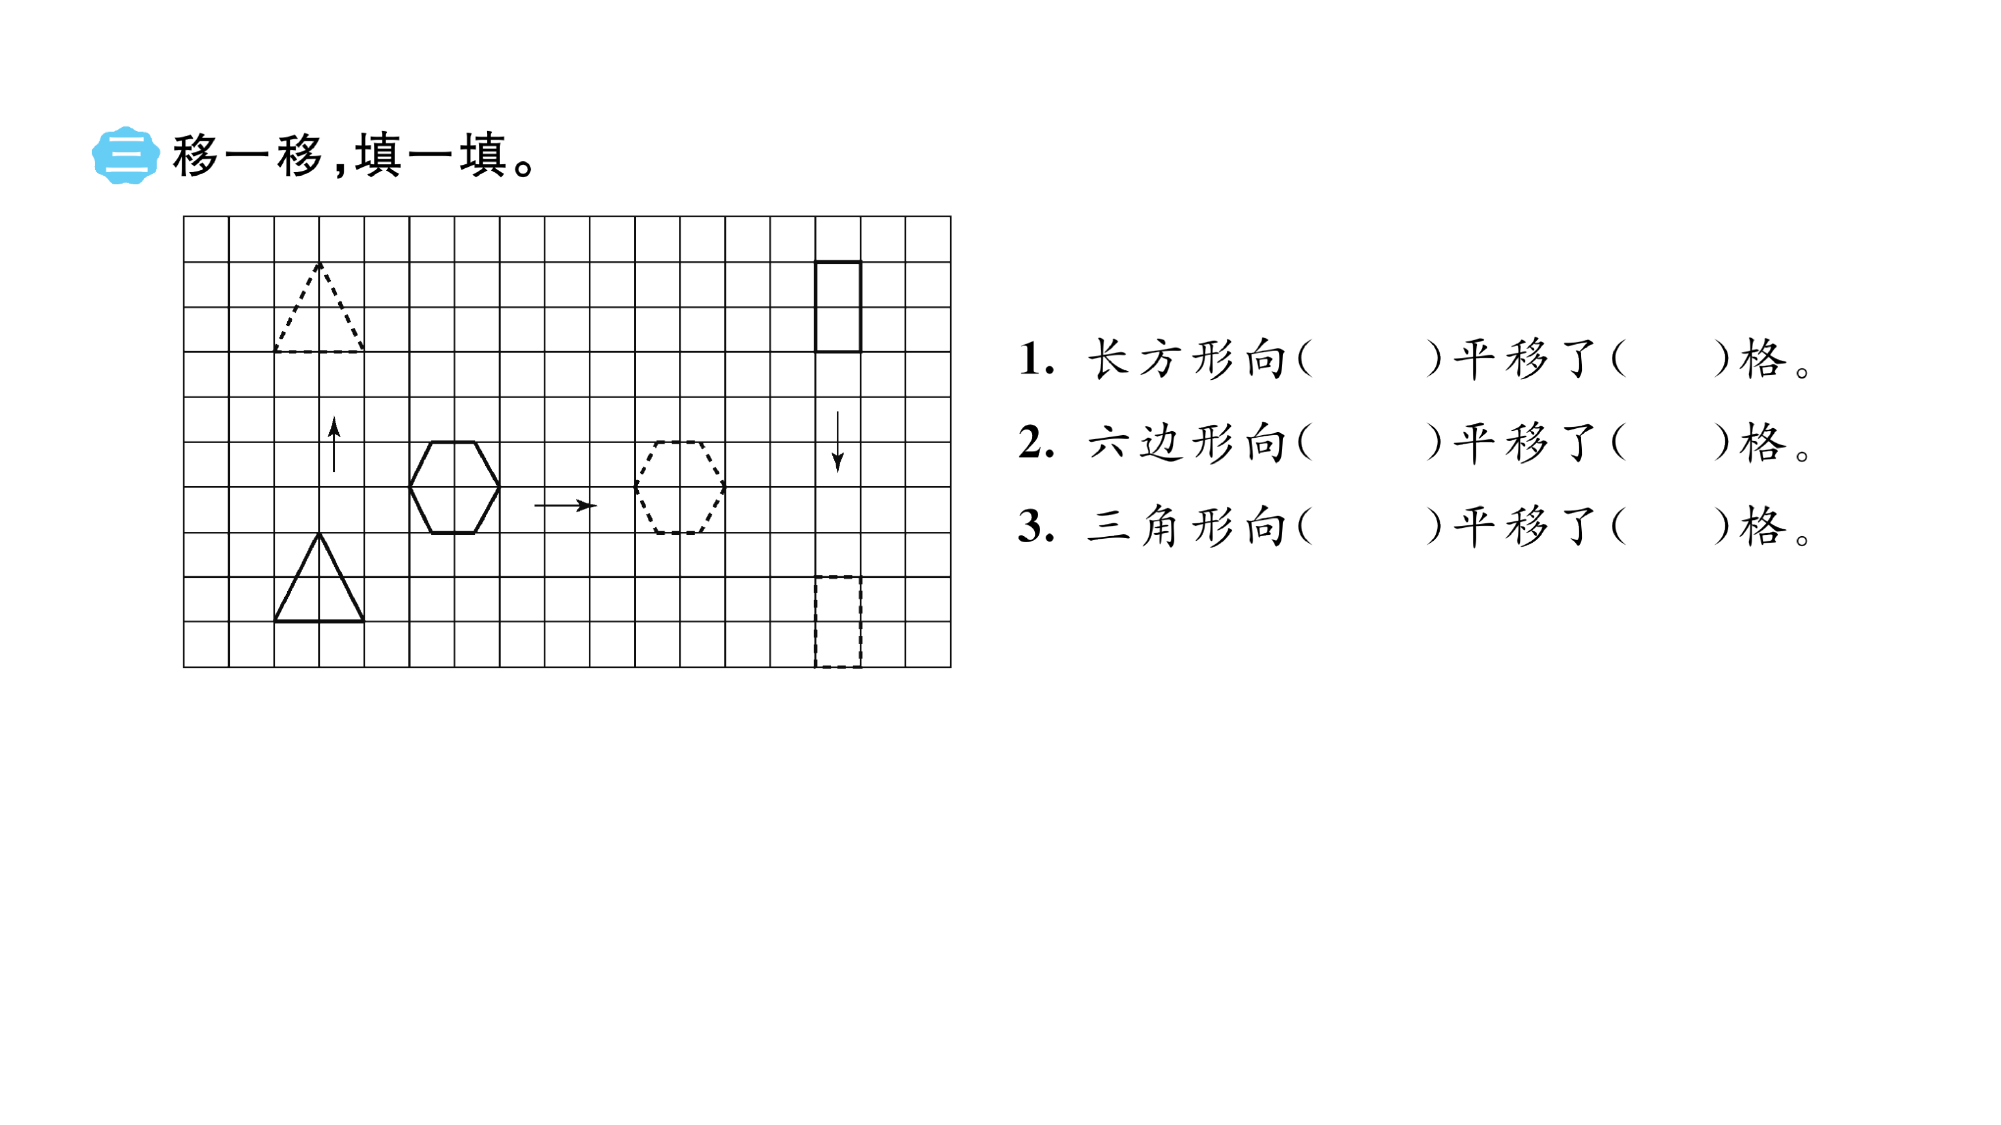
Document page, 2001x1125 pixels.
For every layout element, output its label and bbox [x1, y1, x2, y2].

picture [88, 118, 1979, 692]
